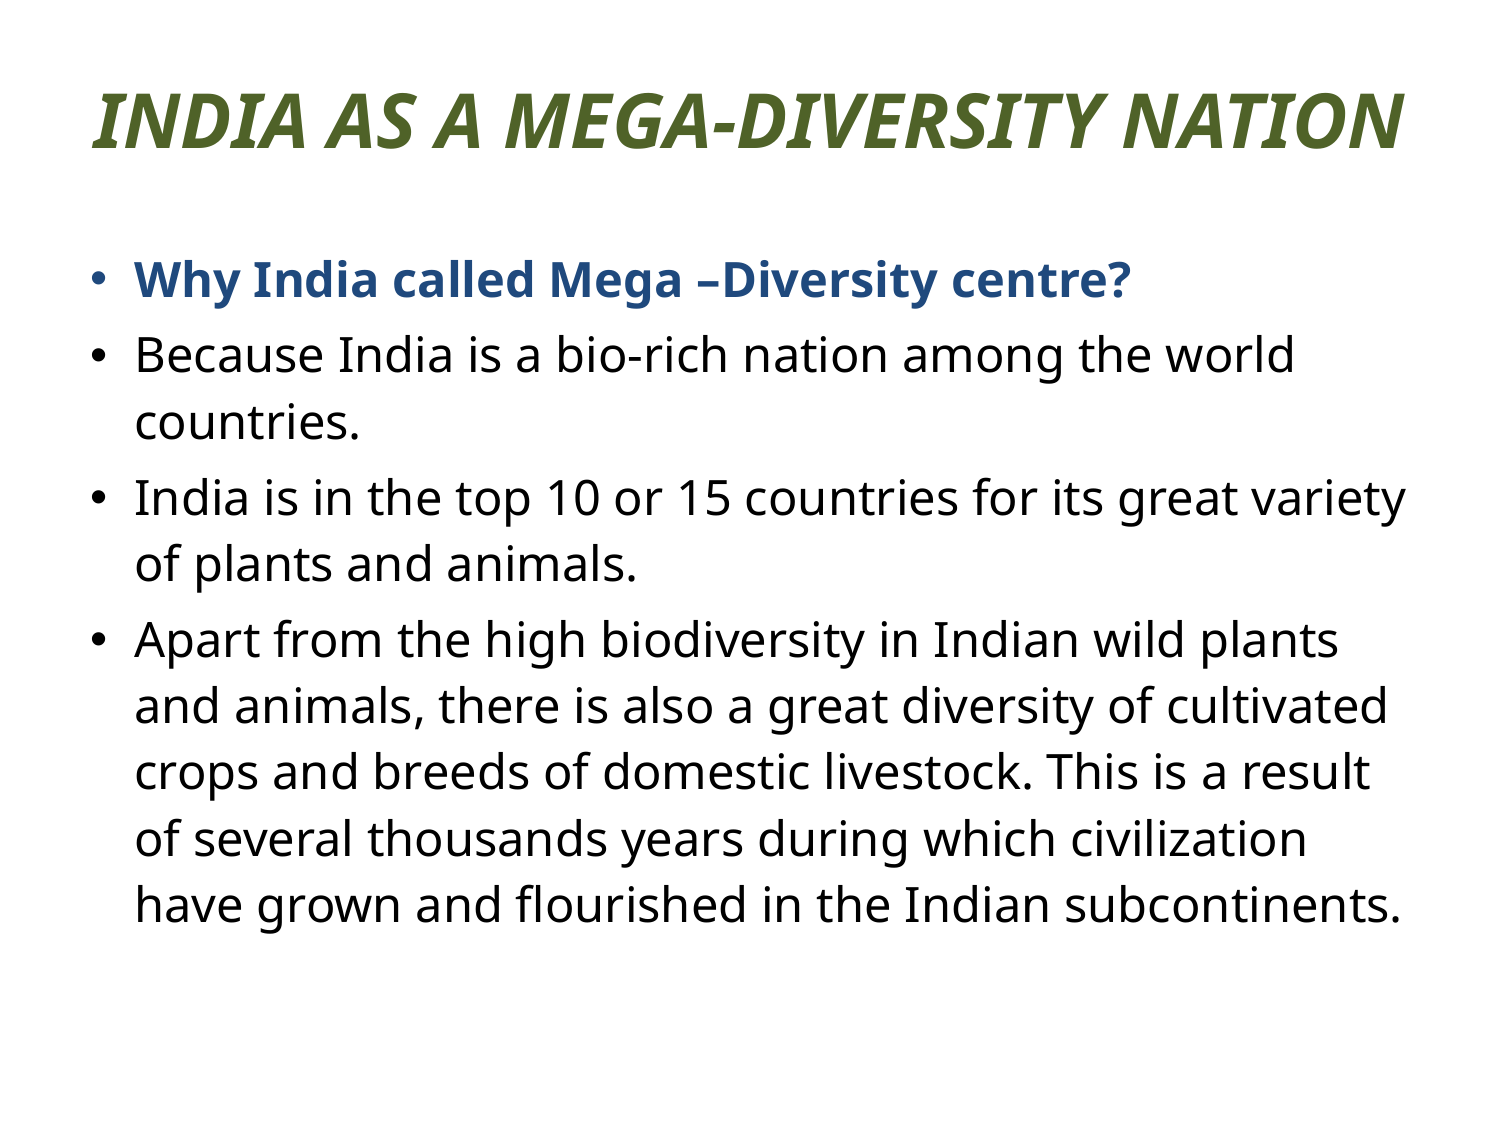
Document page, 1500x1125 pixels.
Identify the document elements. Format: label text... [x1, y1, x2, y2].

list Why India called Mega –Diversity centre? Because India is a bio-rich nation among the world countries. India is in the top 10 or 15 countries for its great variety of plants and animals. Apart from the high biodiversity in Indian wild plants and animals, there is also a great diversity of cultivated crops and breeds of domestic livestock. This is a result of several thousands years during which civilization have grown and flourished in the Indian subcontinents. [75, 237, 1425, 1005]
title INDIA AS A MEGA-DIVERSITY NATION [75, 24, 1425, 213]
